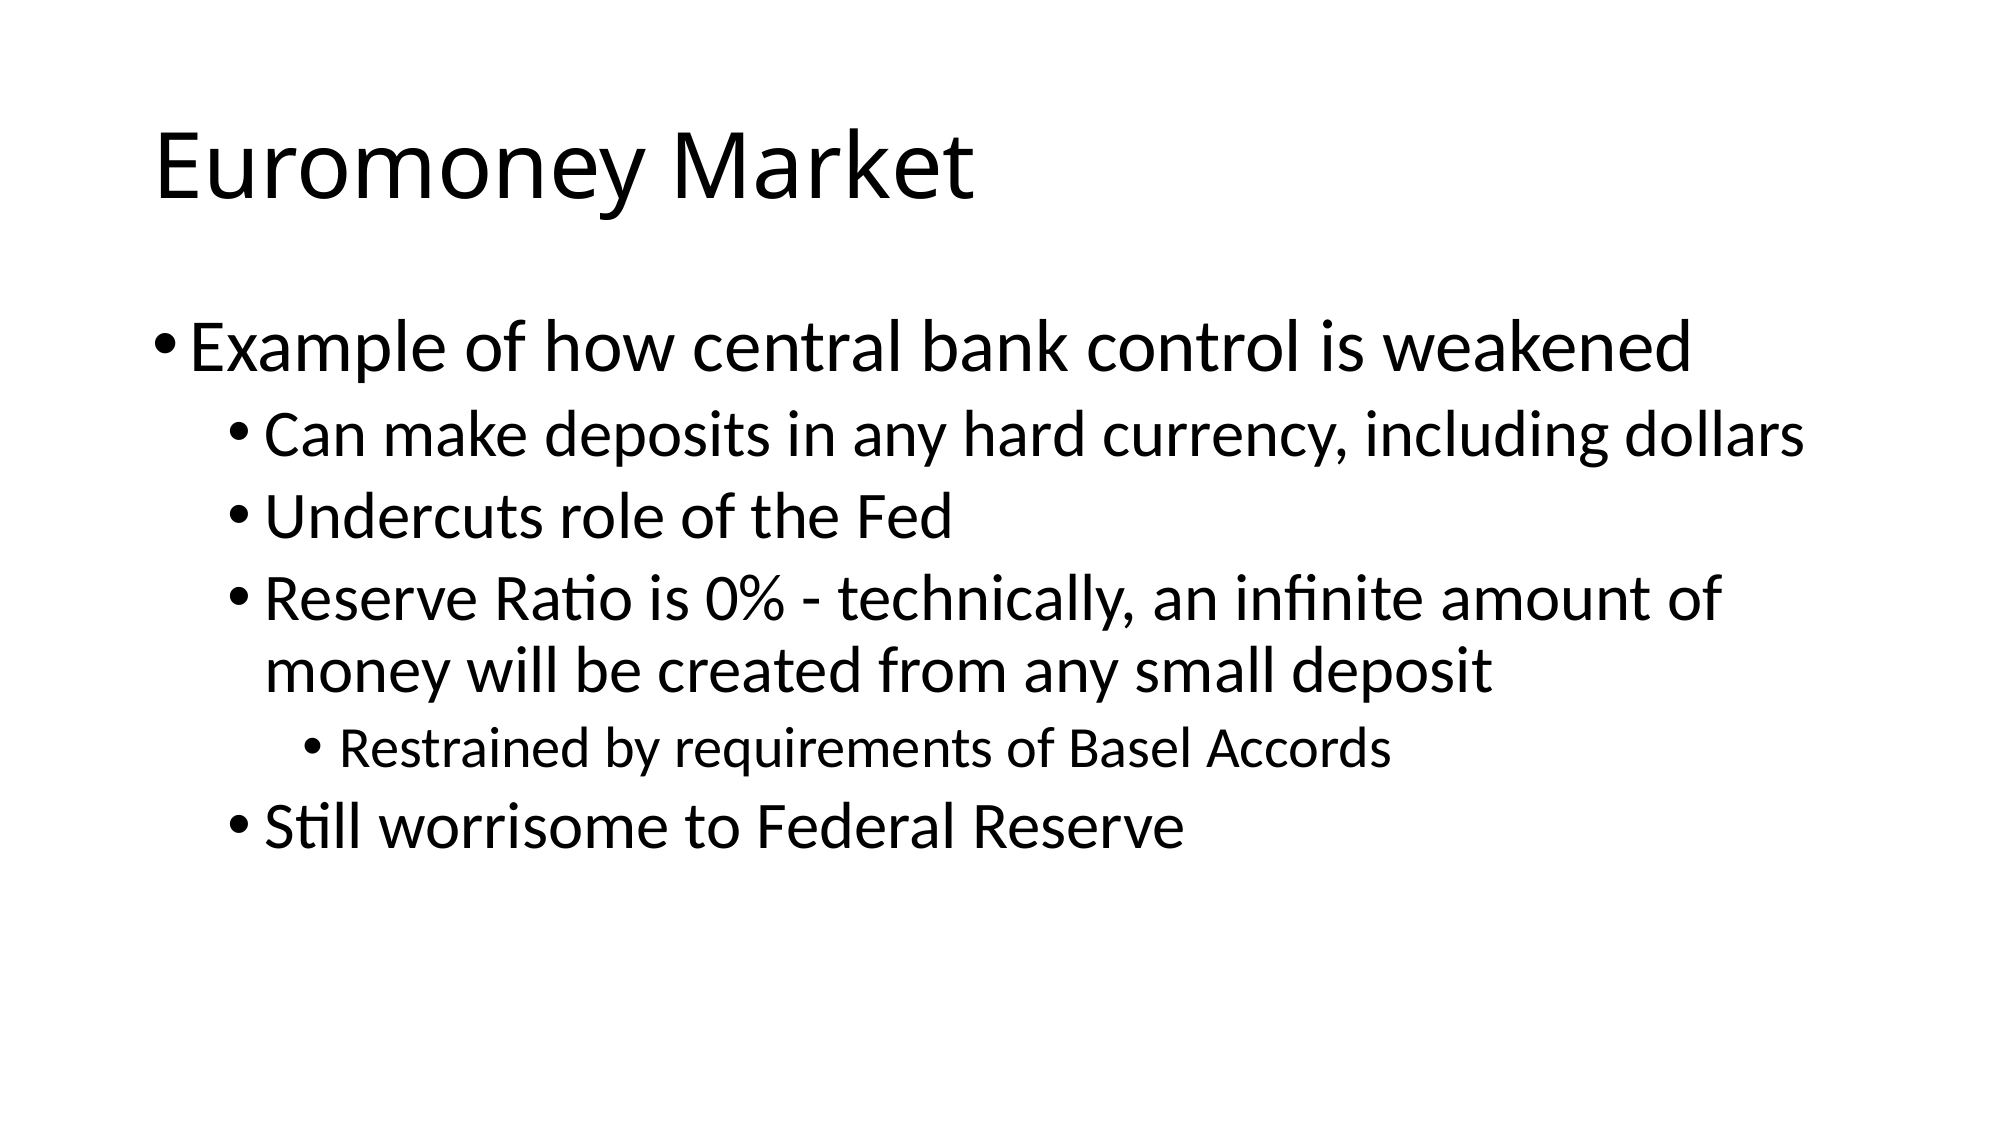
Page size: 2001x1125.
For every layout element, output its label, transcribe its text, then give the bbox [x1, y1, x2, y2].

list Example of how central bank control is weakened Can make deposits in any hard currency, including dollars Undercuts role of the Fed Reserve Ratio is 0% - technically, an infinite amount of money will be created from any small deposit Restrained by requirements of Basel Accords Still worrisome to Federal Reserve [137, 299, 1863, 1014]
title Euromoney Market [137, 59, 1863, 278]
